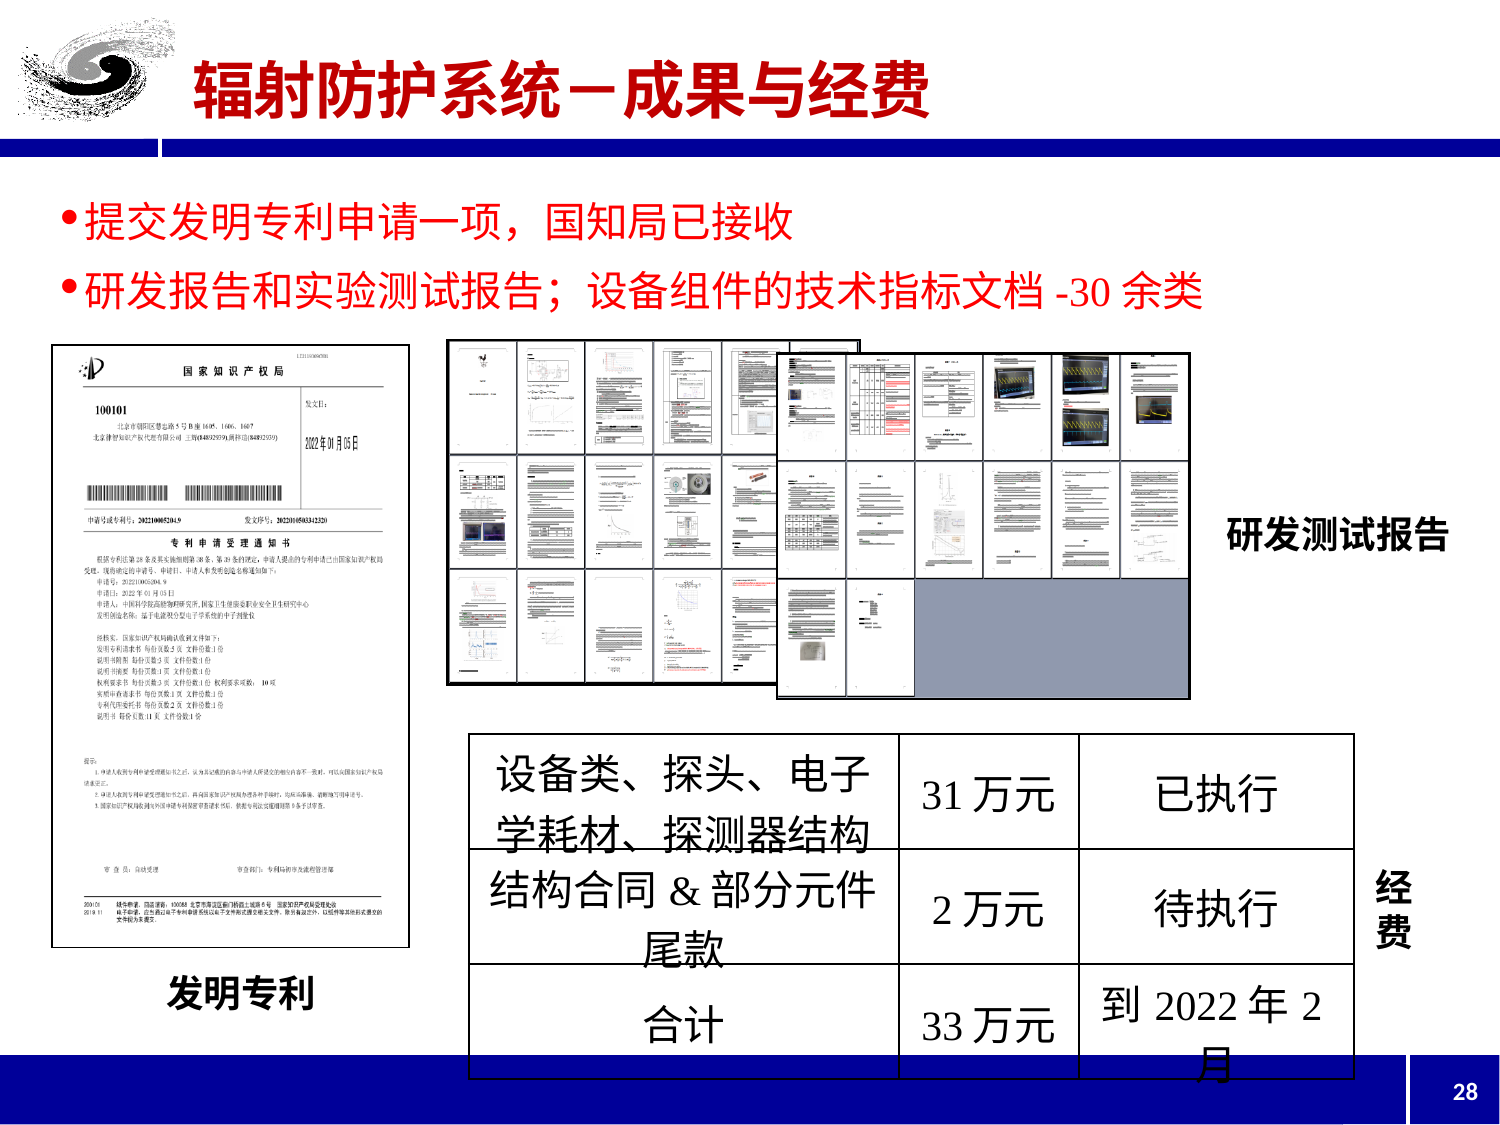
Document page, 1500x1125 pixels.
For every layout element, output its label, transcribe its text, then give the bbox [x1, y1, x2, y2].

table_cell 待执行 [1080, 850, 1353, 963]
table_cell 结构合同&部分元件尾款 [470, 850, 898, 963]
table_header 已执行 [1080, 735, 1353, 848]
text_box 发明专利 [151, 962, 332, 1023]
text_box 辐射防护系统－成果与经费 [177, 52, 1472, 161]
table_header 设备类、探头、电子学耗材、探测器结构 [470, 735, 898, 848]
text_box 经 费 [1360, 856, 1429, 962]
picture [448, 340, 1189, 698]
table_cell 2万元 [900, 850, 1078, 963]
text_box 研发测试报告 [1211, 503, 1467, 564]
table_header 31万元 [900, 735, 1078, 848]
picture [52, 345, 409, 947]
table_cell 到2022年2月 [1080, 965, 1353, 1078]
list 提交发明专利申请一项，国知局已接收 研发报告和实验测试报告；设备组件的技术指标文档-30余类 [45, 188, 1302, 354]
table_cell 合计 [470, 965, 898, 1078]
picture [18, 17, 175, 122]
table_cell 33万元 [900, 965, 1078, 1078]
